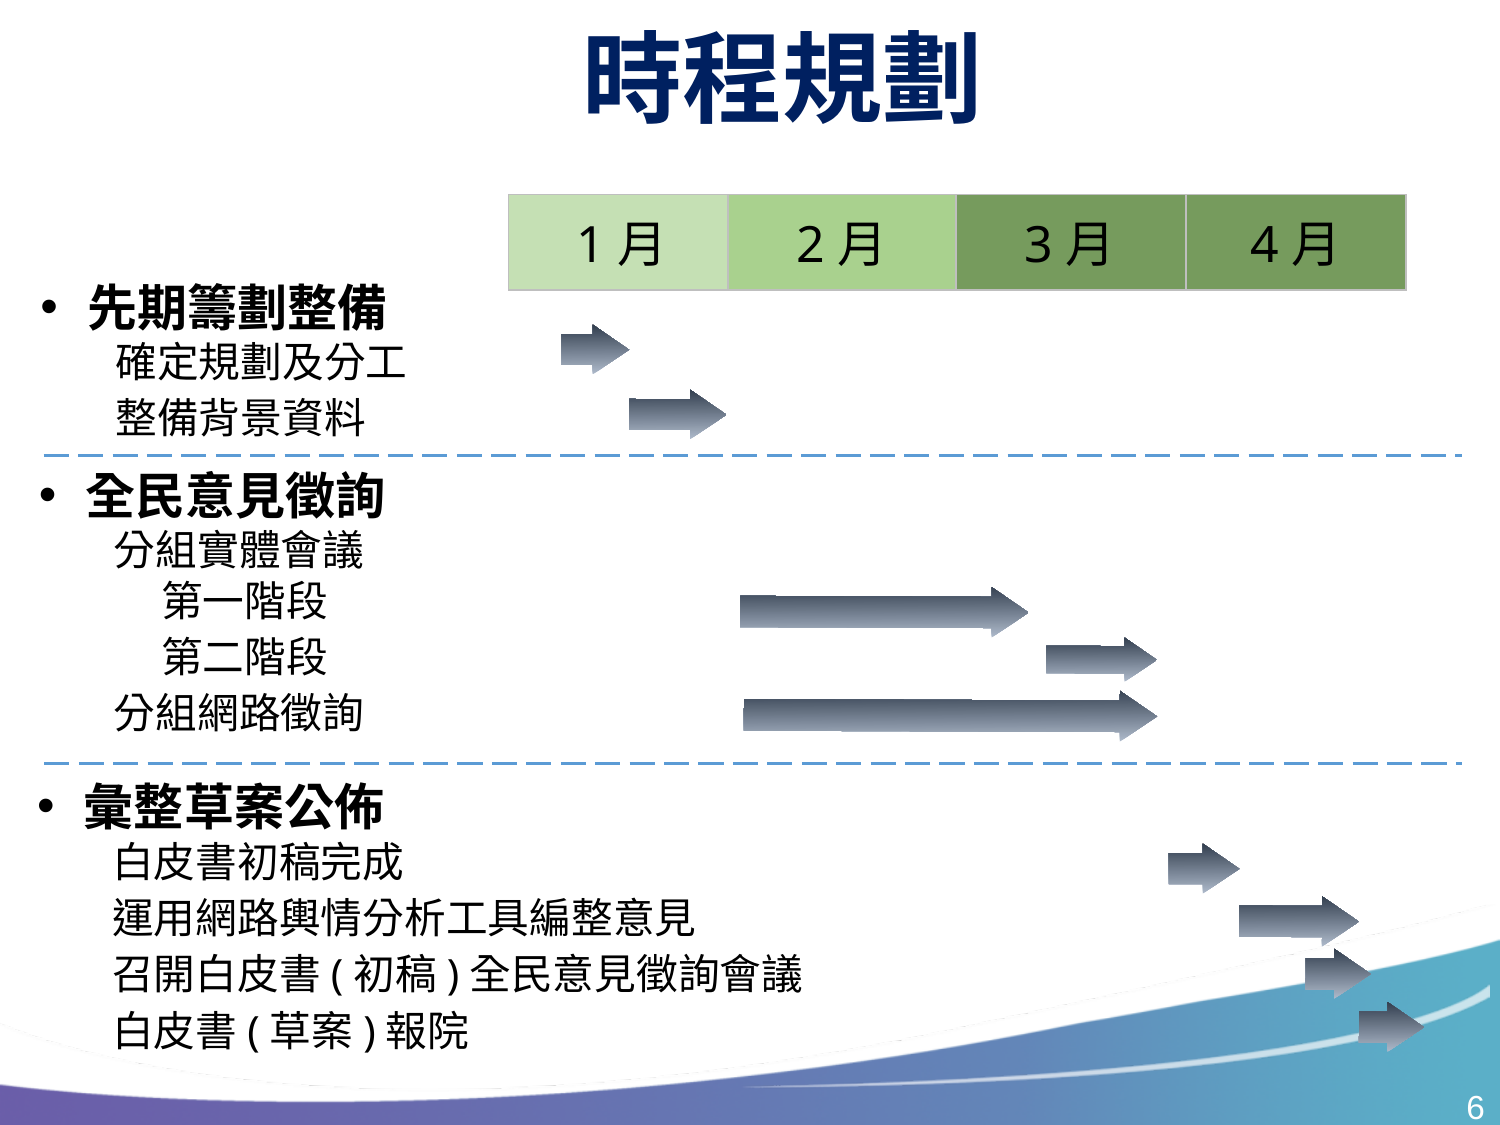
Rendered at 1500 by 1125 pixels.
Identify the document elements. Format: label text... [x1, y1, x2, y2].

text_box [508, 194, 1407, 291]
text_box [561, 324, 630, 375]
text_box [1358, 1002, 1425, 1053]
text_box [1305, 948, 1371, 999]
text_box 先期籌劃整備 確定規劃及分工 整備背景資料 [25, 268, 528, 456]
text_box [743, 691, 1158, 742]
text_box [1168, 843, 1240, 894]
text_box [629, 389, 727, 440]
text_box [740, 587, 1029, 638]
text_box 彙整草案公佈 白皮書初稿完成 運用網路輿情分析工具編整意見 召開白皮書(初稿)全民意見徵詢會議 白皮書(草案)報院 [22, 768, 820, 1062]
text_box 時程規劃 [3, 21, 1500, 168]
text_box [1239, 896, 1359, 947]
text_box 全民意見徵詢 分組實體會議 第一階段 第二階段 分組網路徵詢 [24, 456, 556, 745]
text_box [1046, 637, 1157, 682]
picture [0, 904, 1500, 1125]
